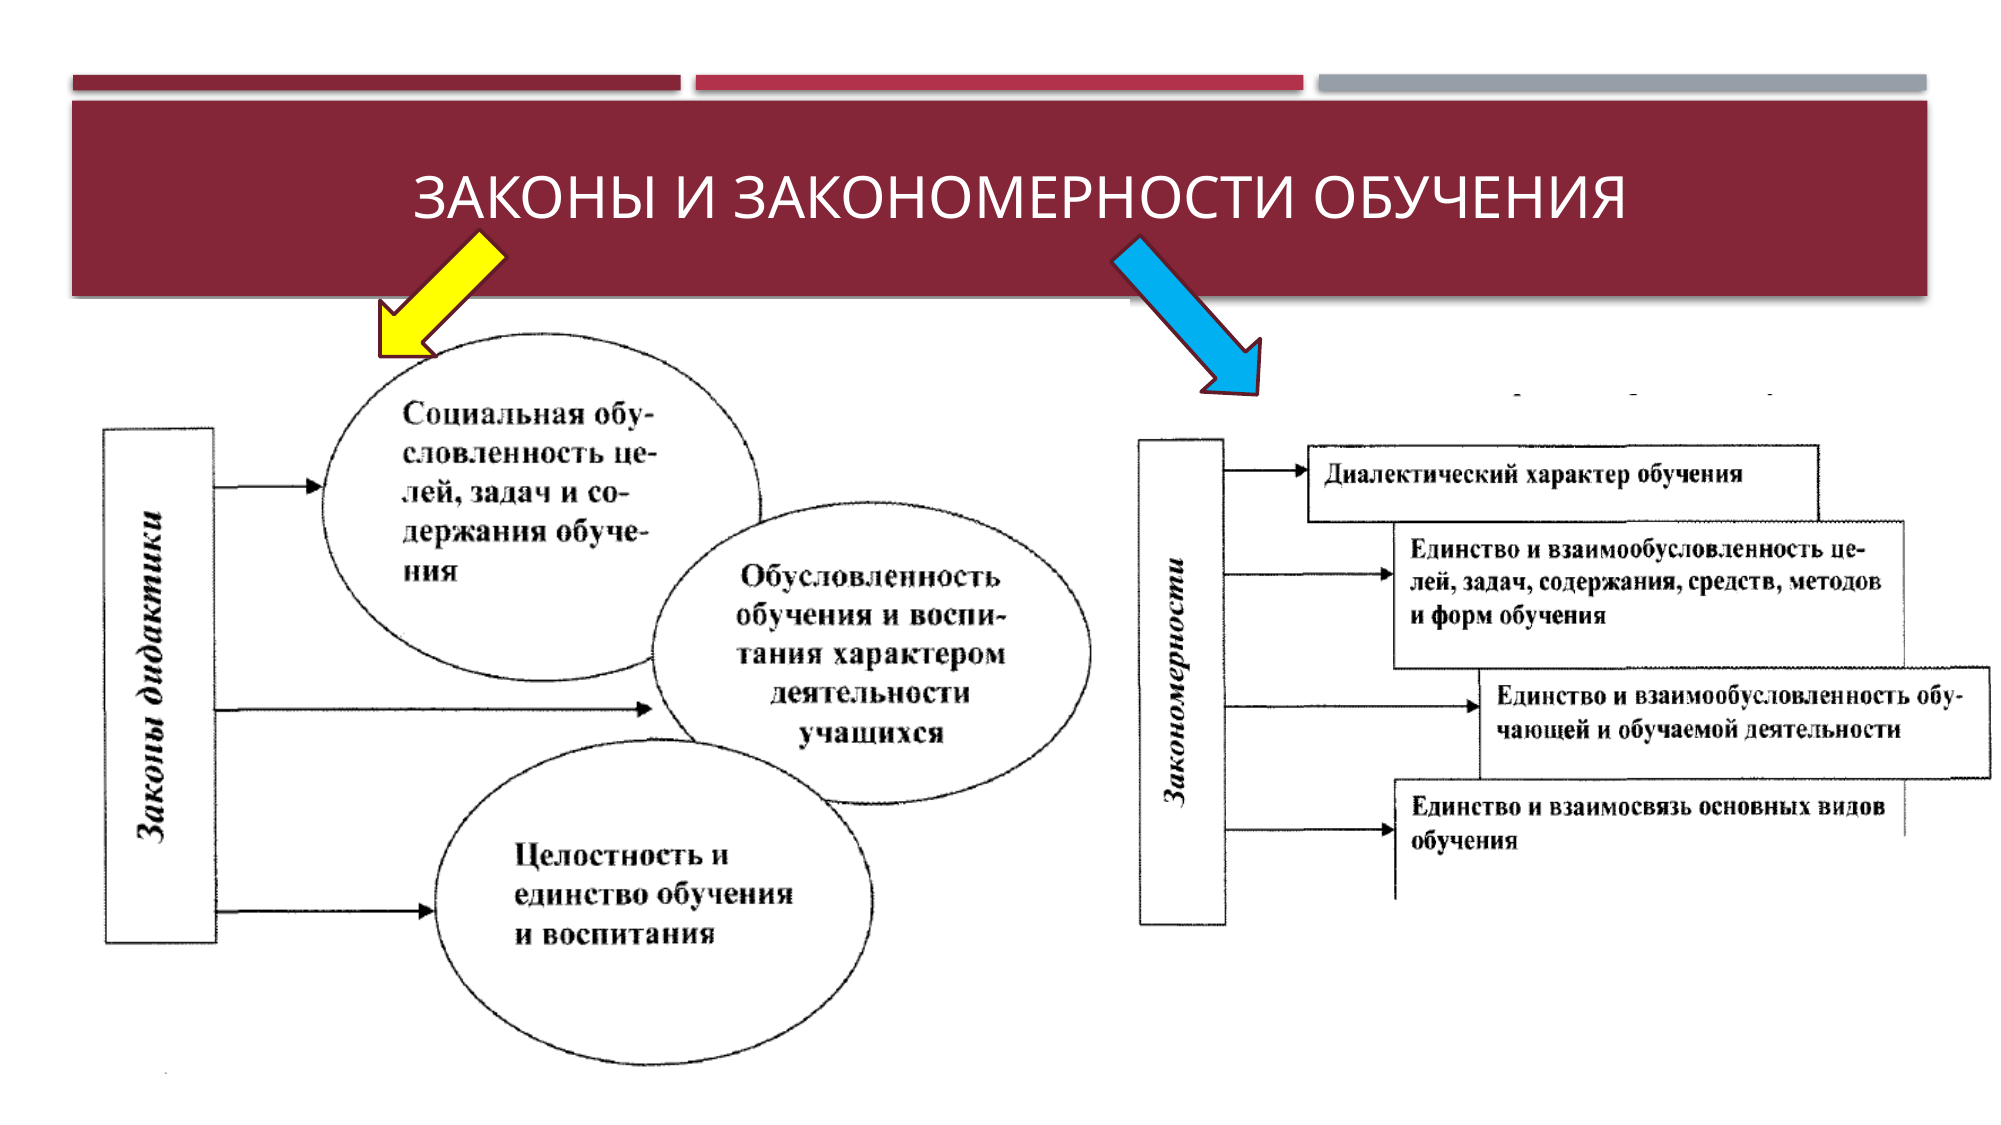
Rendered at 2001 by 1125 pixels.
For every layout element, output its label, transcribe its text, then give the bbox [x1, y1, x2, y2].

text_box [1109, 233, 1263, 391]
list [0, 299, 1131, 1074]
picture [1095, 393, 2000, 980]
text_box [408, 227, 509, 297]
title законы и Закономерности обучения [116, 112, 1927, 279]
